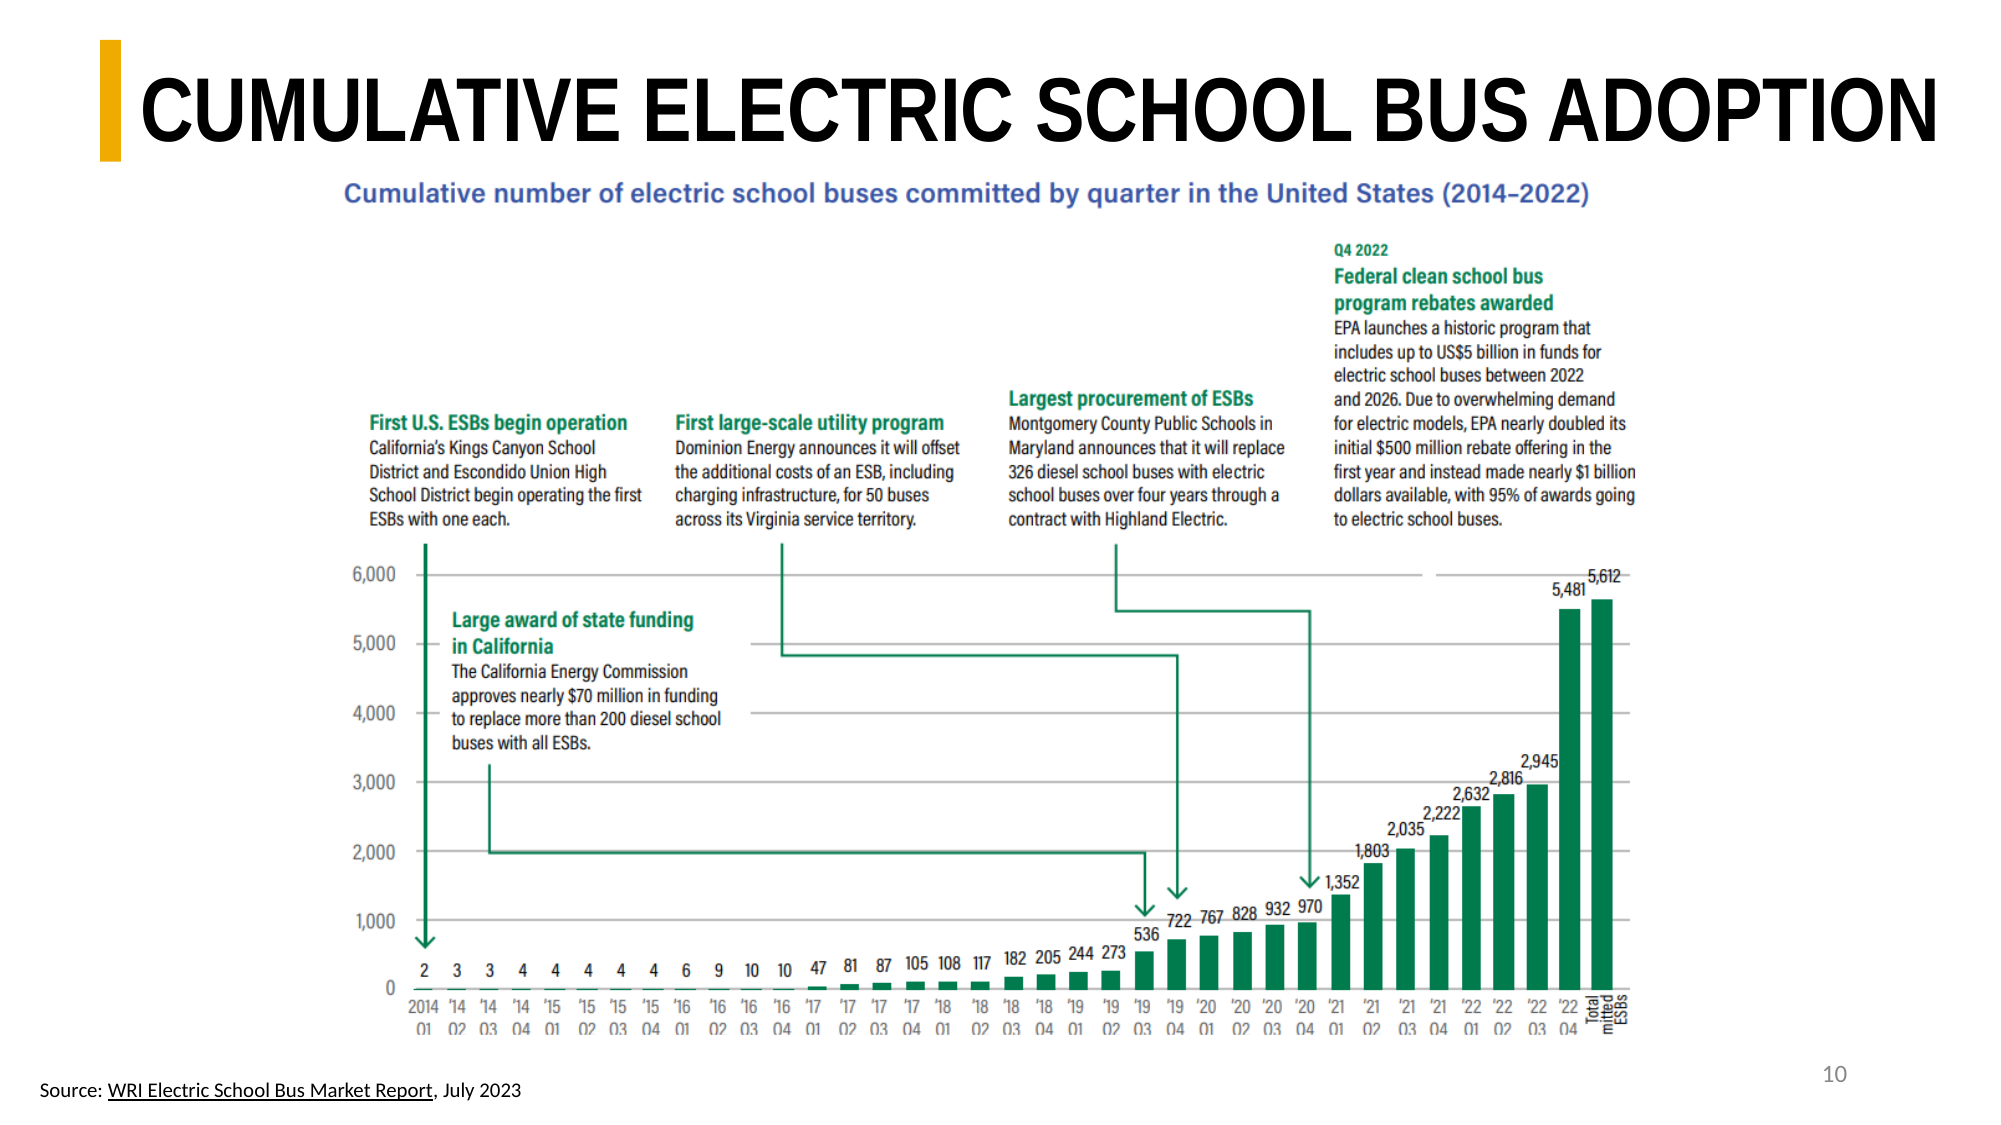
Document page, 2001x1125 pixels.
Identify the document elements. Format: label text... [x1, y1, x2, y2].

text_box Source: WRI Electric School Bus Market Report, July 2023 [25, 1072, 1027, 1125]
text_box CUMULATIVE ELECTRIC SCHOOL BUS ADOPTION [121, 49, 1961, 162]
text_box [100, 39, 121, 162]
picture [328, 176, 1651, 1041]
slide_number 10 [1412, 1042, 1863, 1103]
